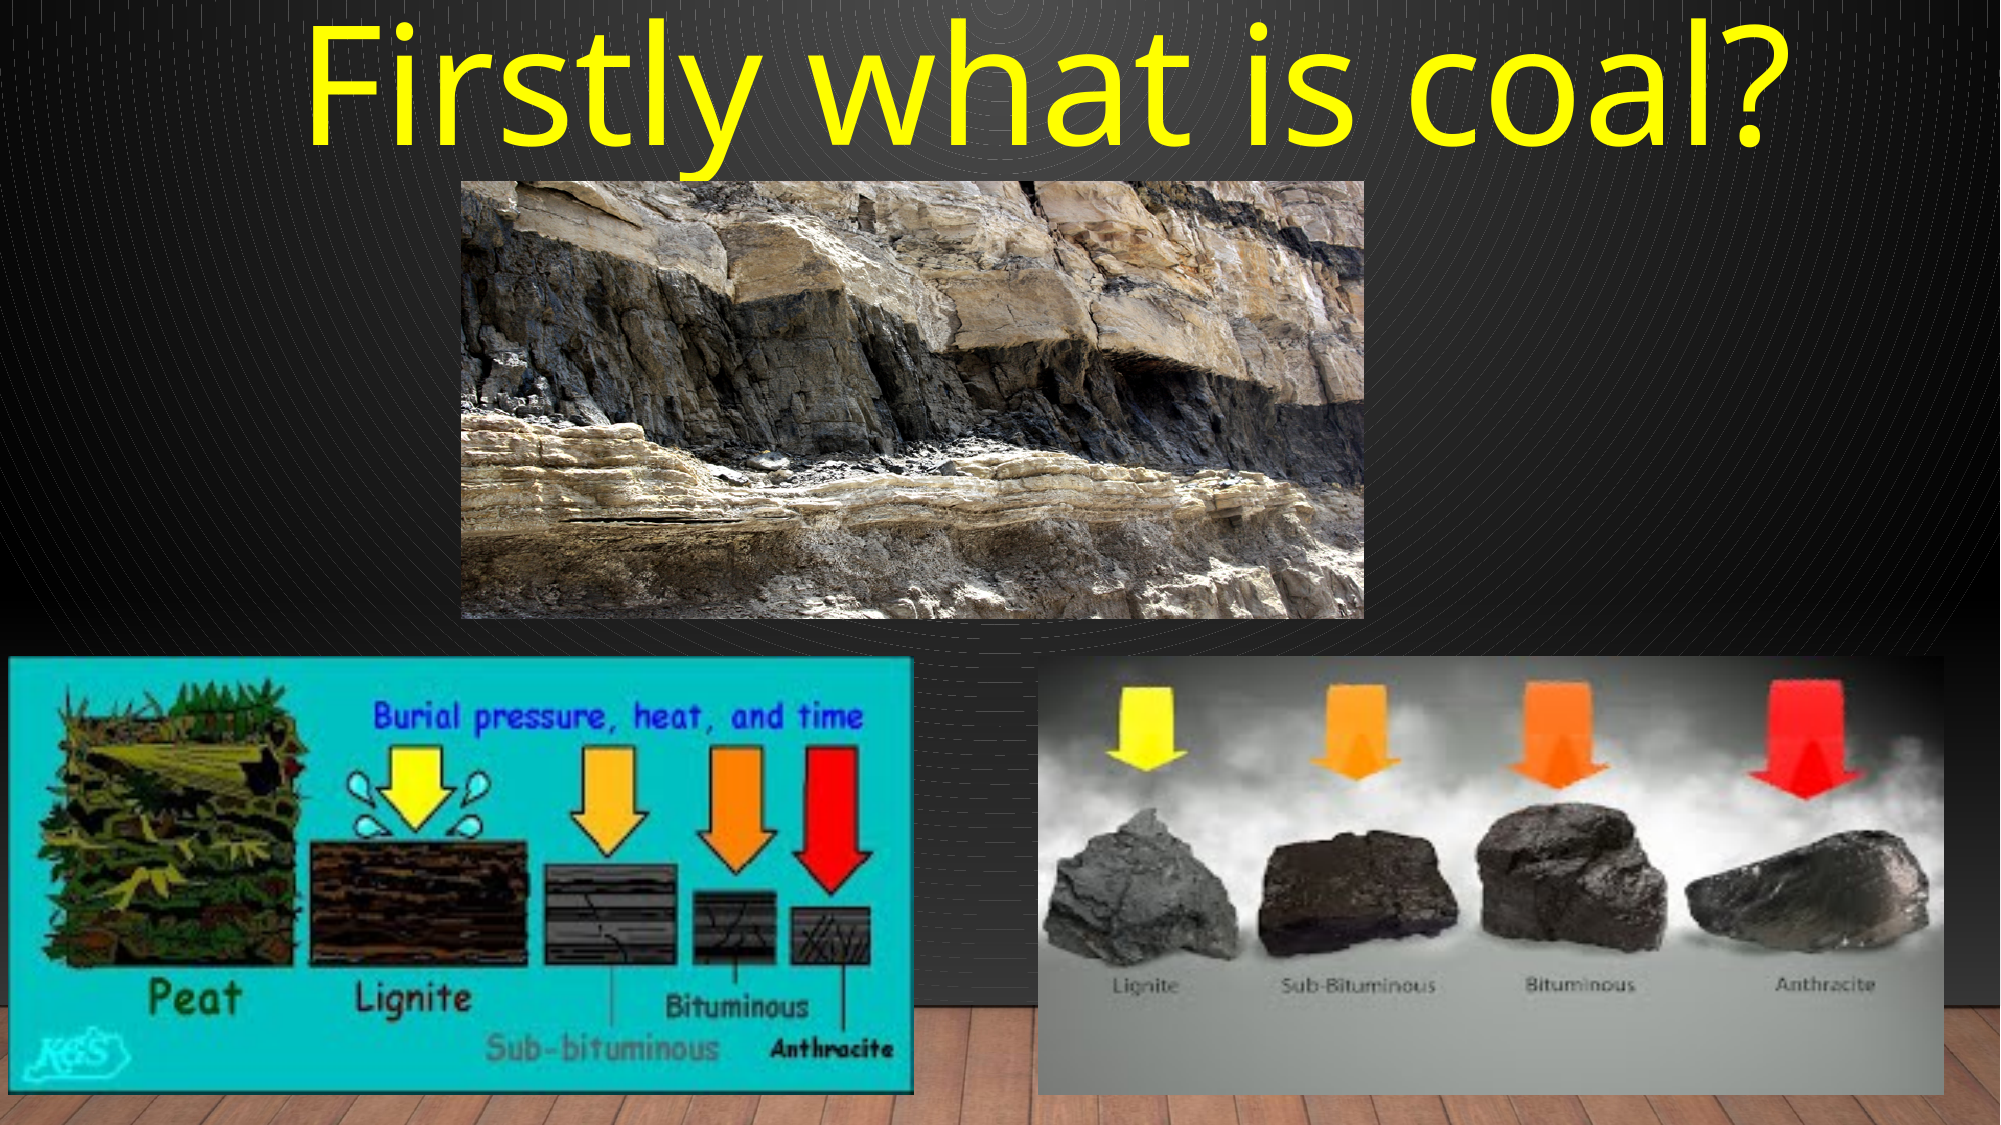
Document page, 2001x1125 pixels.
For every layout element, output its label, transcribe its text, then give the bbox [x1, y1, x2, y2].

picture [460, 180, 1365, 619]
text_box Firstly what is coal? [282, 0, 1903, 187]
picture [0, 656, 2000, 1125]
